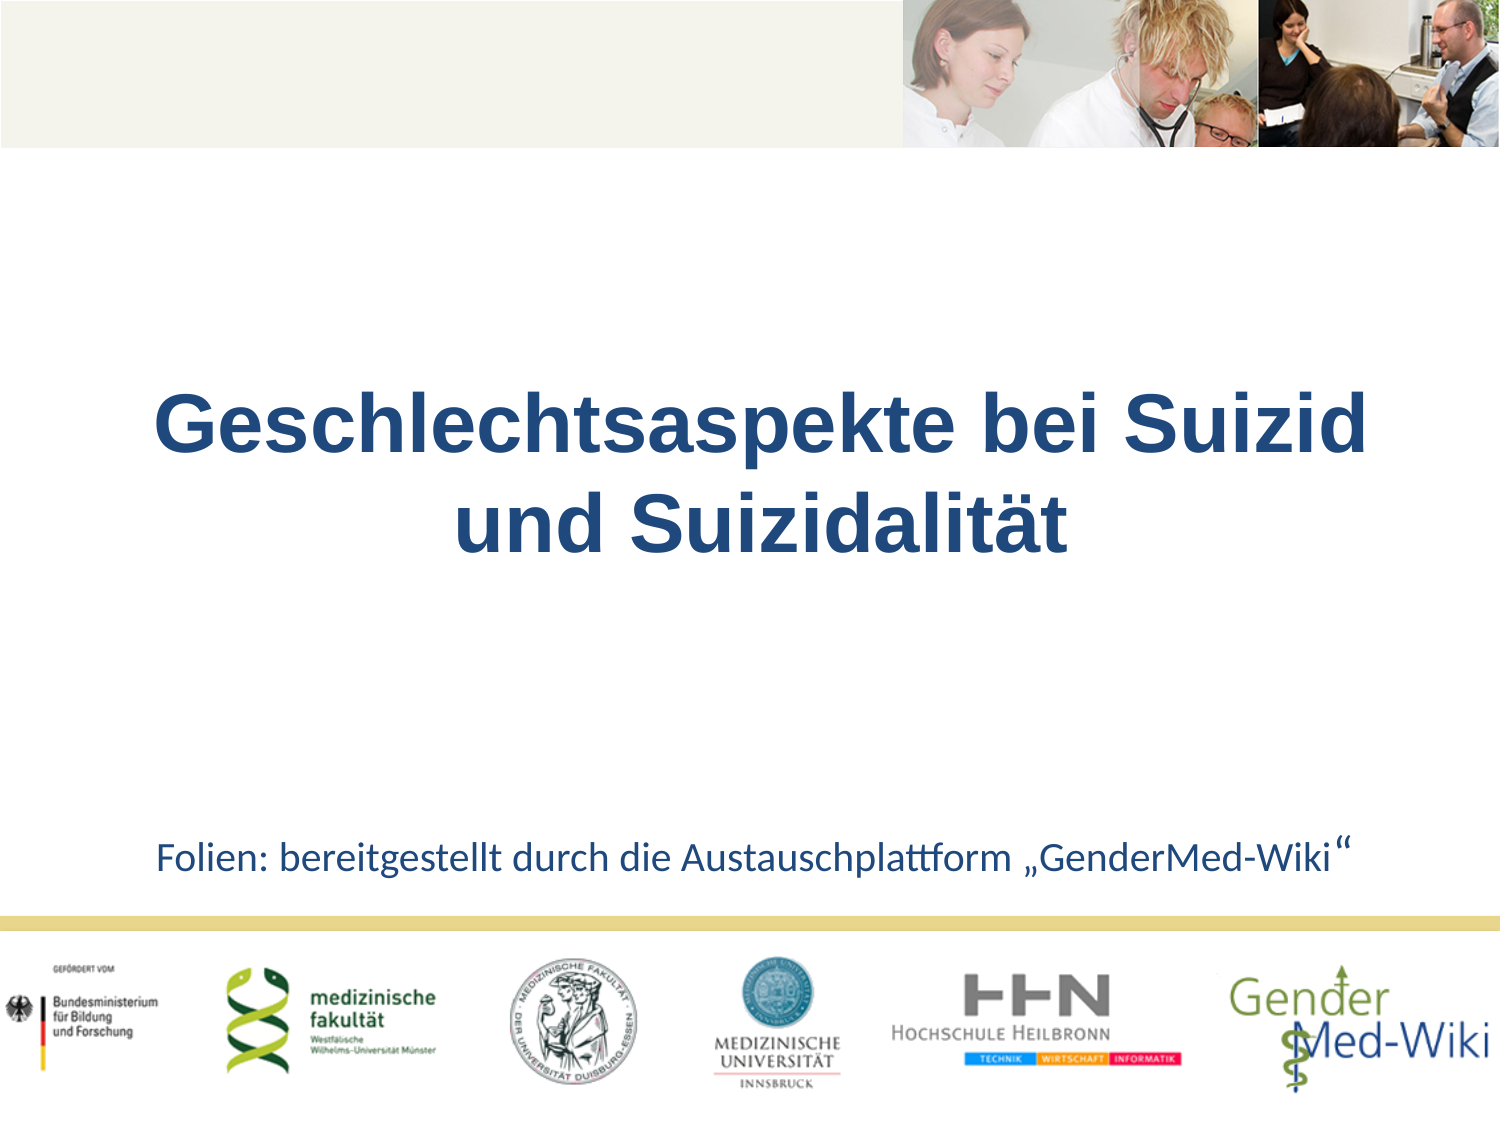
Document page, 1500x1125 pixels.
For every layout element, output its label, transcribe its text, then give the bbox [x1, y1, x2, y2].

picture [903, 0, 1500, 149]
title Geschlechtsaspekte bei Suizid und Suizidalität [123, 361, 1399, 603]
picture [5, 956, 1489, 1094]
